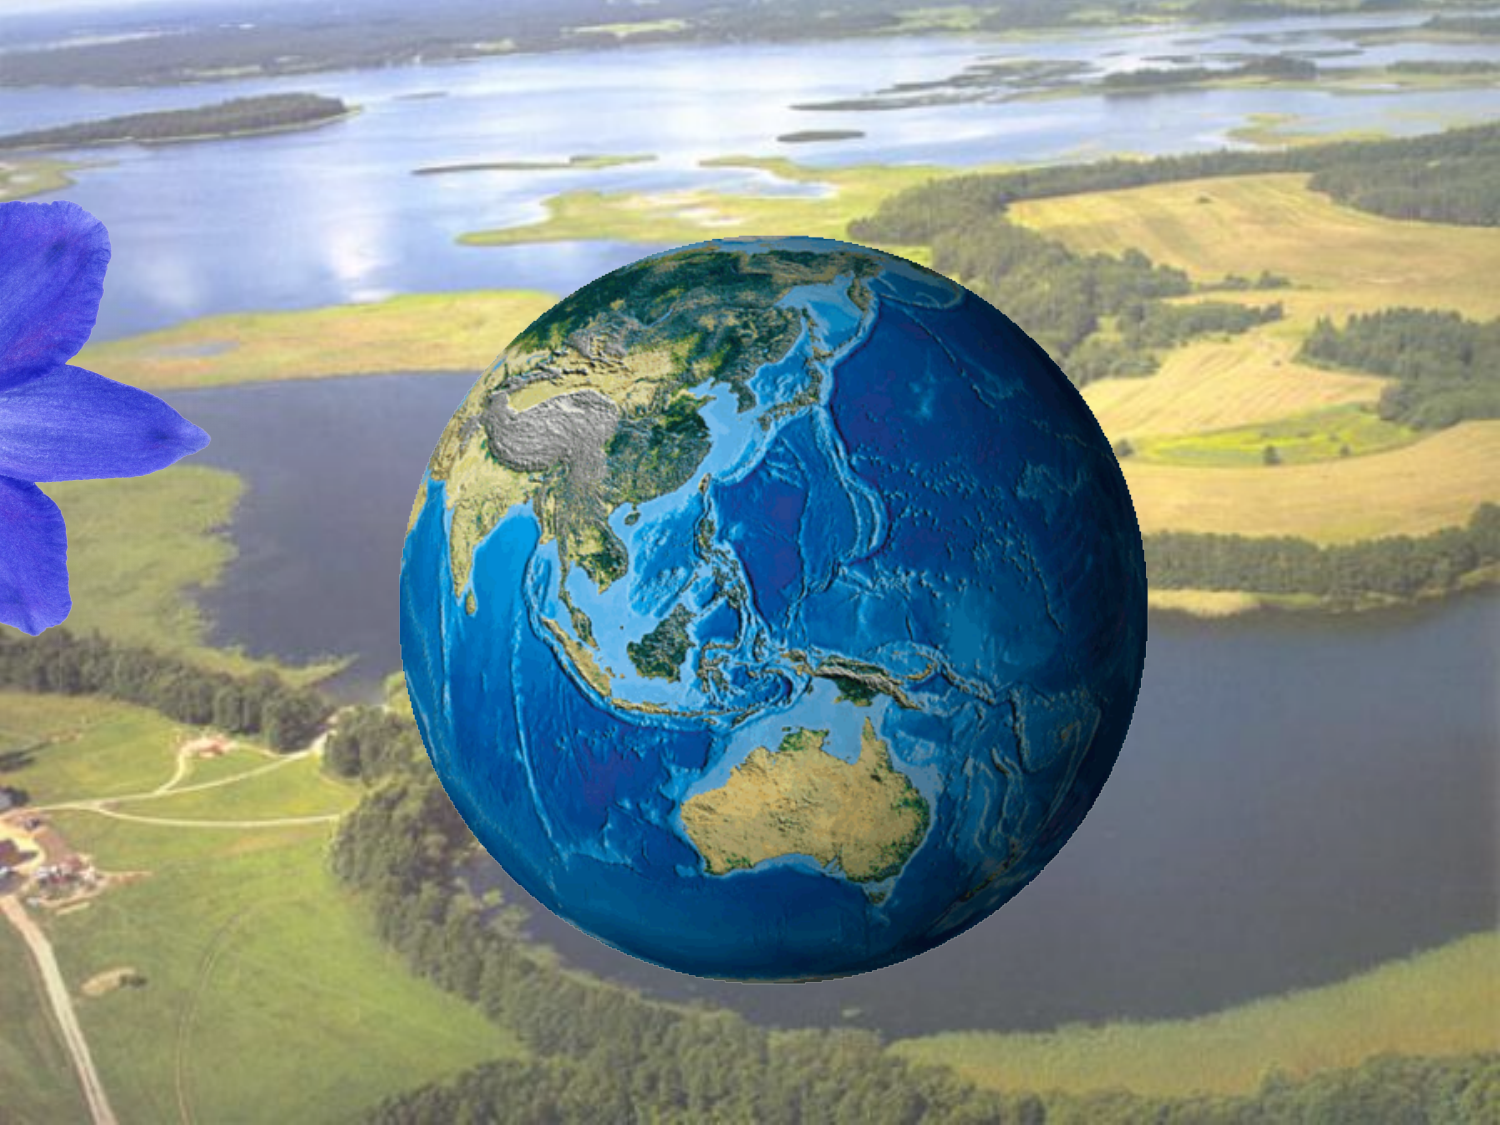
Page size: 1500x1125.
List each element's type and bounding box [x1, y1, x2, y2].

picture [0, 172, 271, 675]
list [397, 233, 1150, 986]
